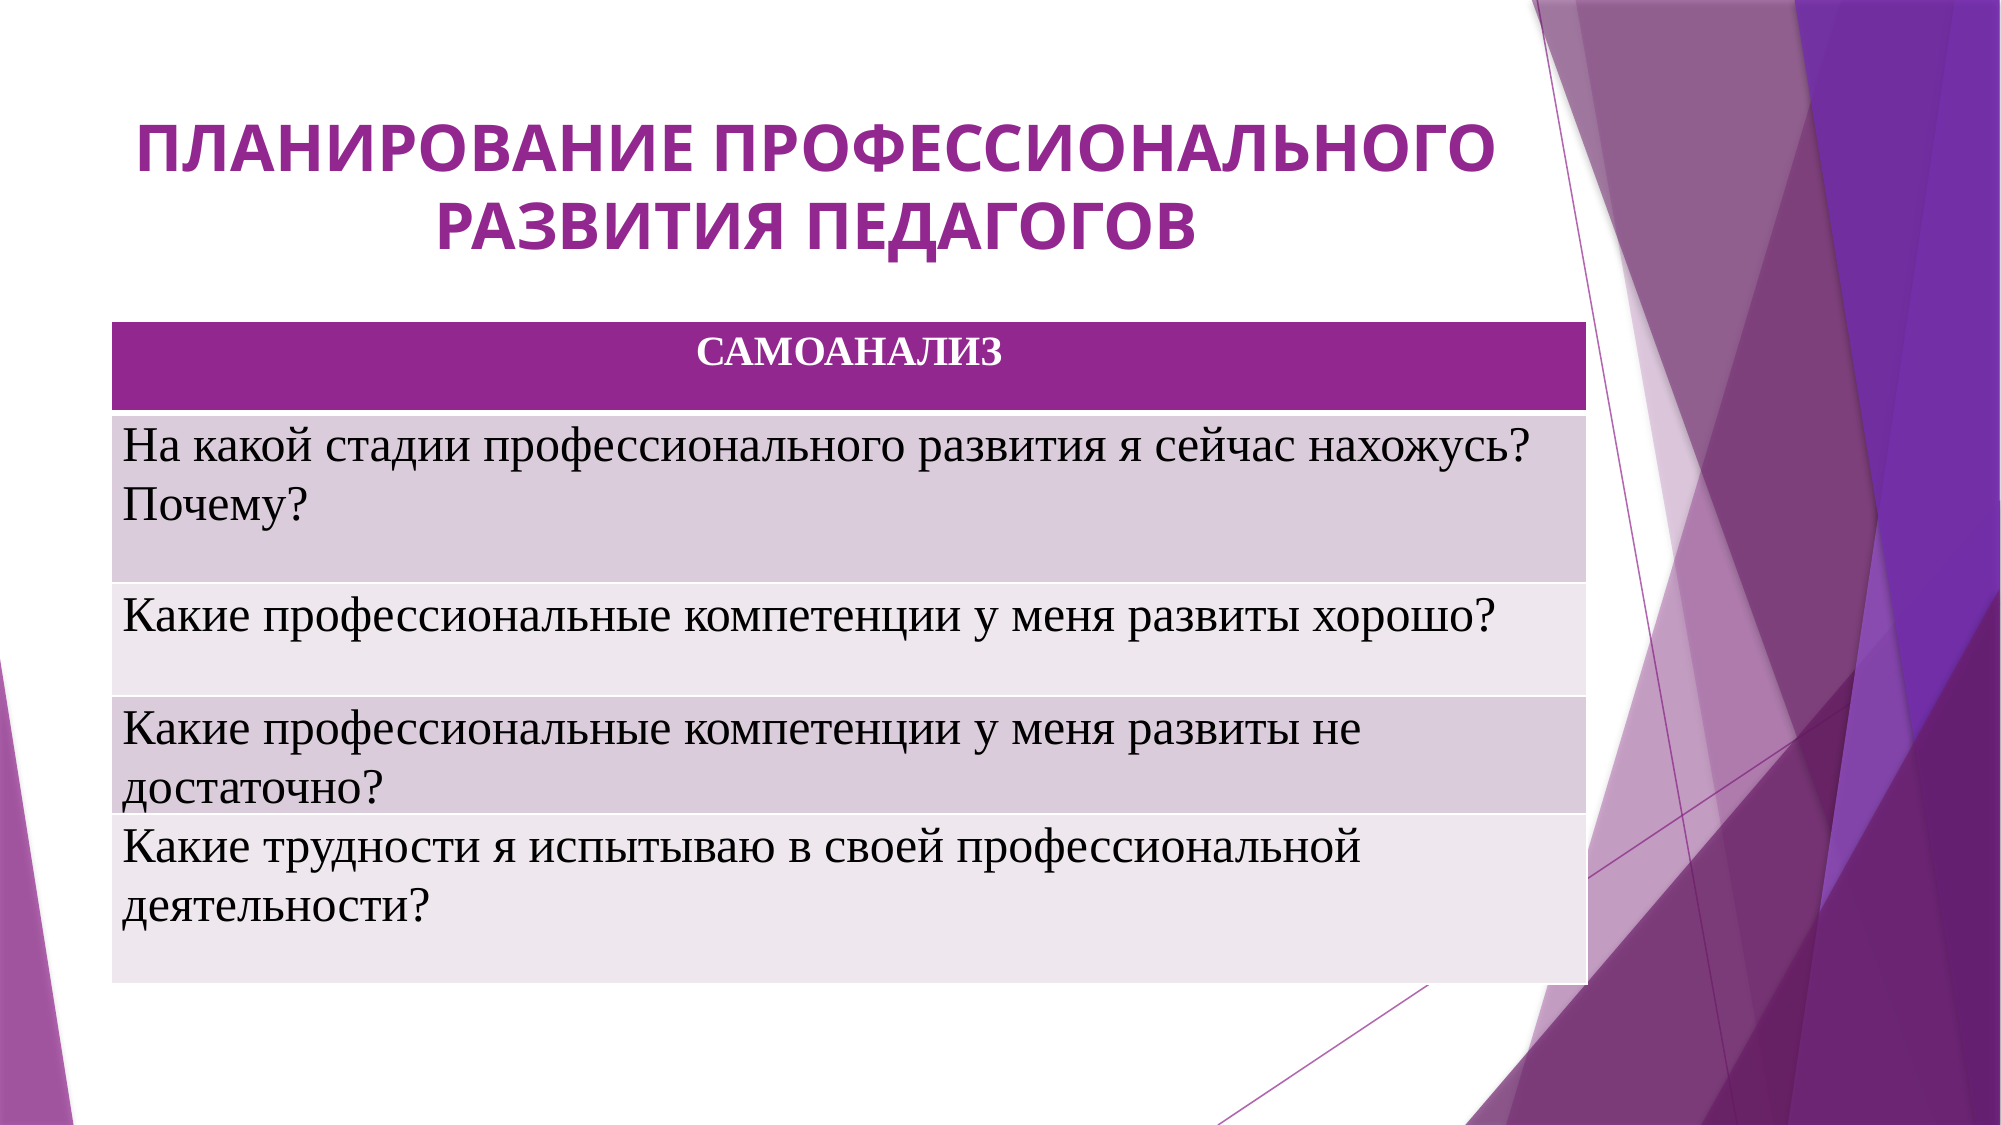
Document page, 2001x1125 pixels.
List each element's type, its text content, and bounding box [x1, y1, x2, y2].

table_cell На какой стадии профессионального развития я сейчас нахожусь? Почему? [112, 416, 1586, 582]
title ПЛАНИРОВАНИЕ ПРОФЕССИОНАЛЬНОГО РАЗВИТИЯ ПЕДАГОГОВ [111, 99, 1522, 273]
table_cell Какие профессиональные компетенции у меня развиты не достаточно? [112, 697, 1586, 813]
table_cell Какие профессиональные компетенции у меня развиты хорошо? [112, 584, 1586, 695]
table_header САМОАНАЛИЗ [112, 322, 1586, 410]
table_cell Какие трудности я испытываю в своей профессиональной деятельности? [112, 815, 1586, 983]
